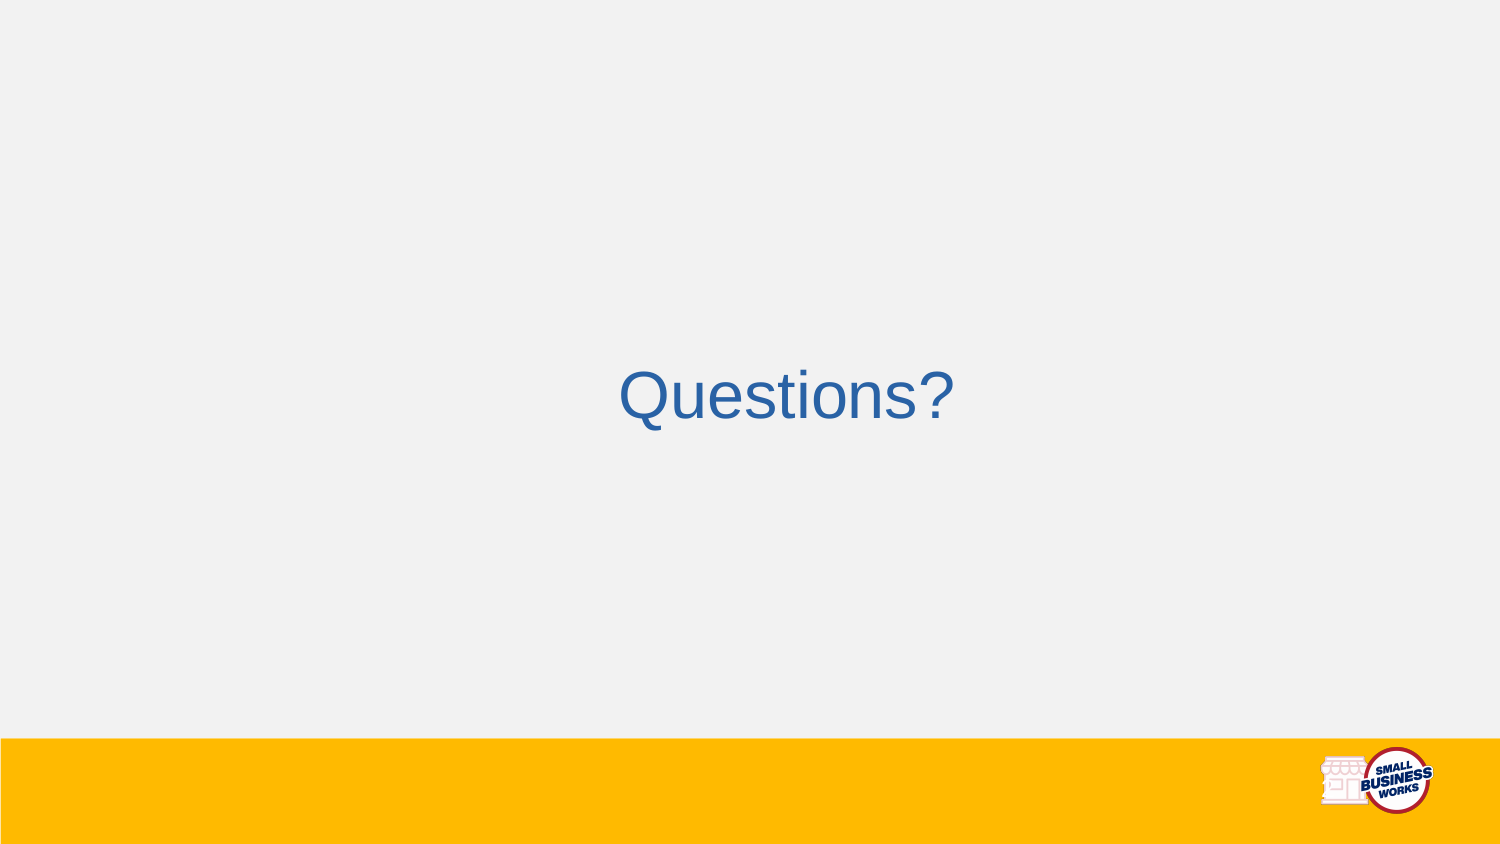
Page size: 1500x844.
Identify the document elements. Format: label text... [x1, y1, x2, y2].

title Questions? [75, 344, 1350, 501]
slide_number 2 [1050, 764, 1350, 818]
picture [1308, 742, 1443, 819]
